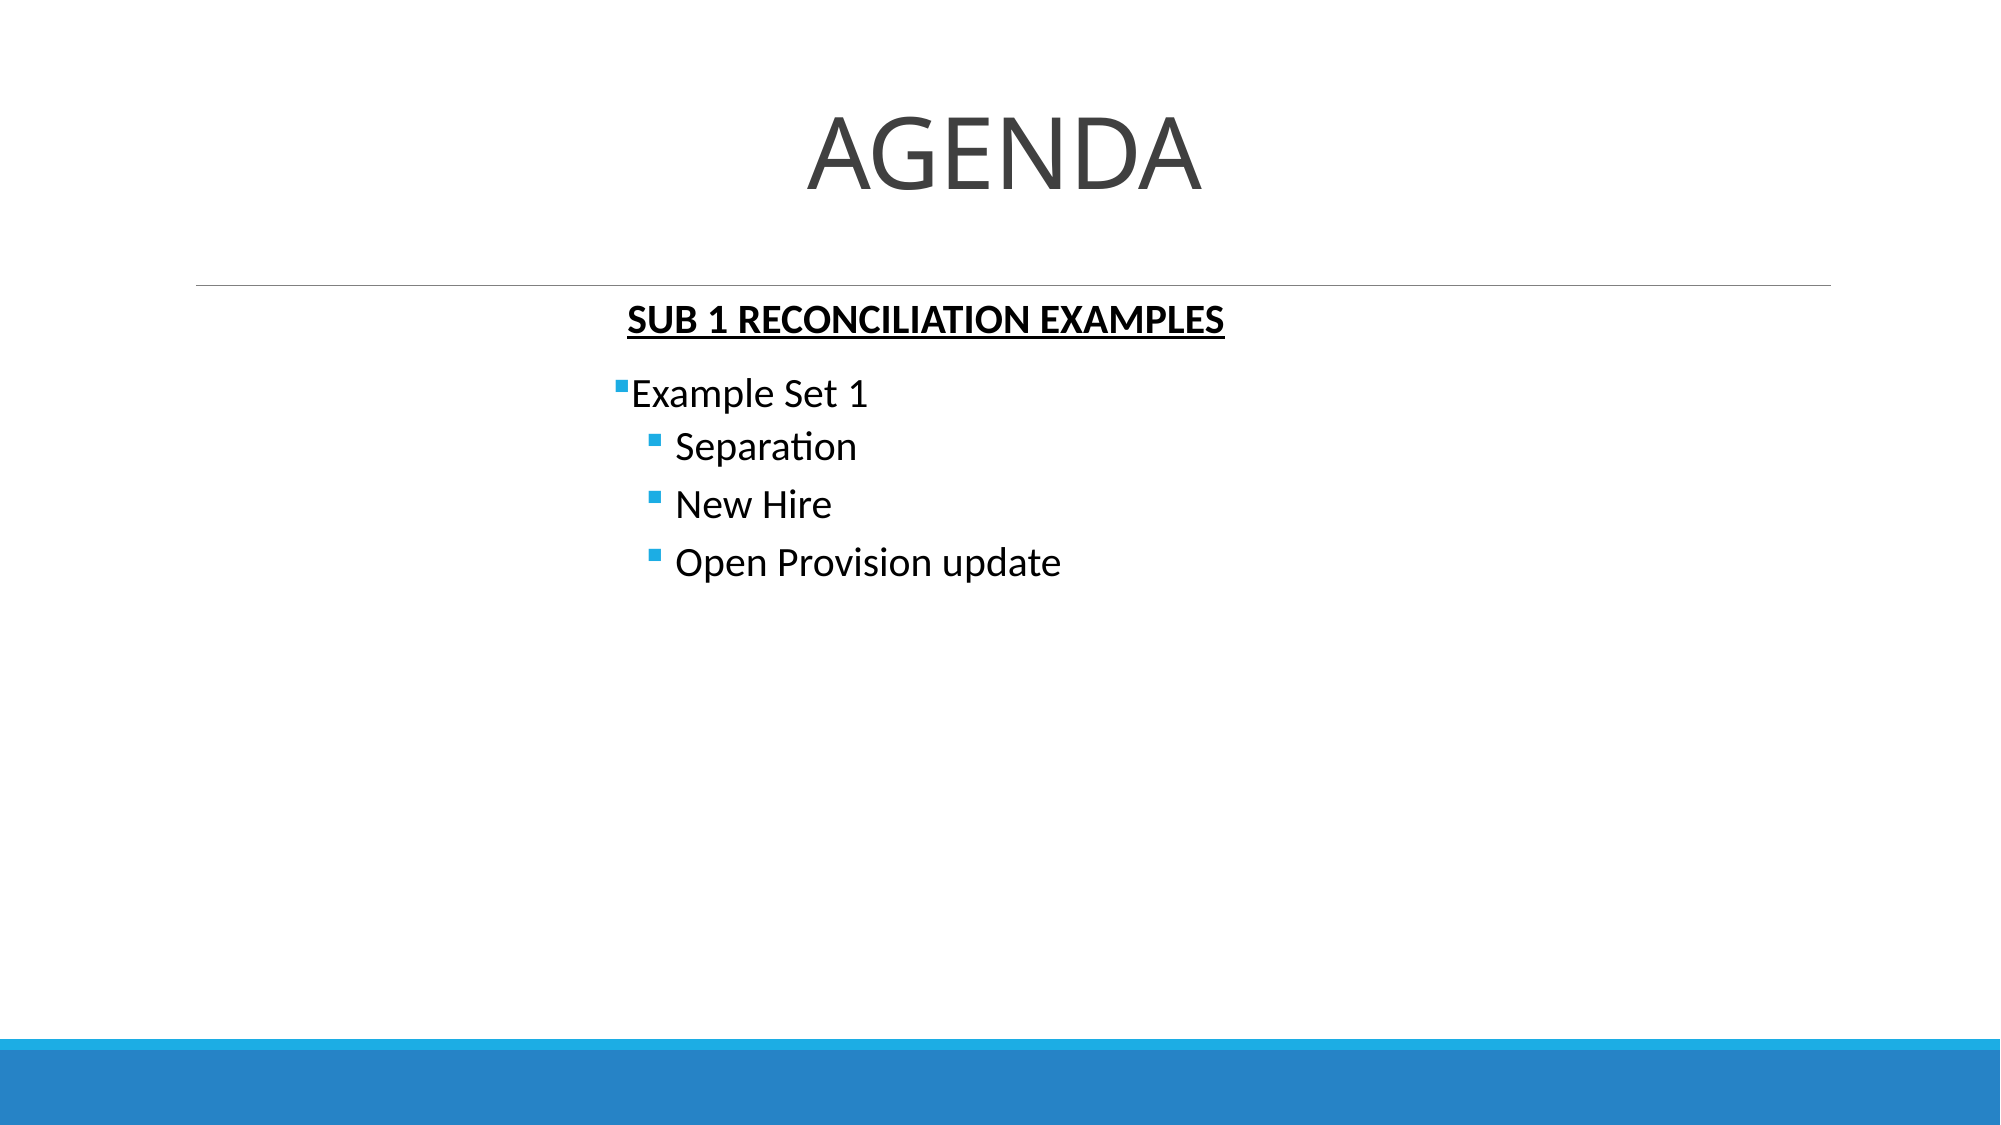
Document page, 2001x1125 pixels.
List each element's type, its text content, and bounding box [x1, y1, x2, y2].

list SUB 1 RECONCILIATION EXAMPLES Example Set 1 Separation New Hire Open Provision update [612, 289, 1388, 1005]
title AGENDA [180, 47, 1830, 218]
